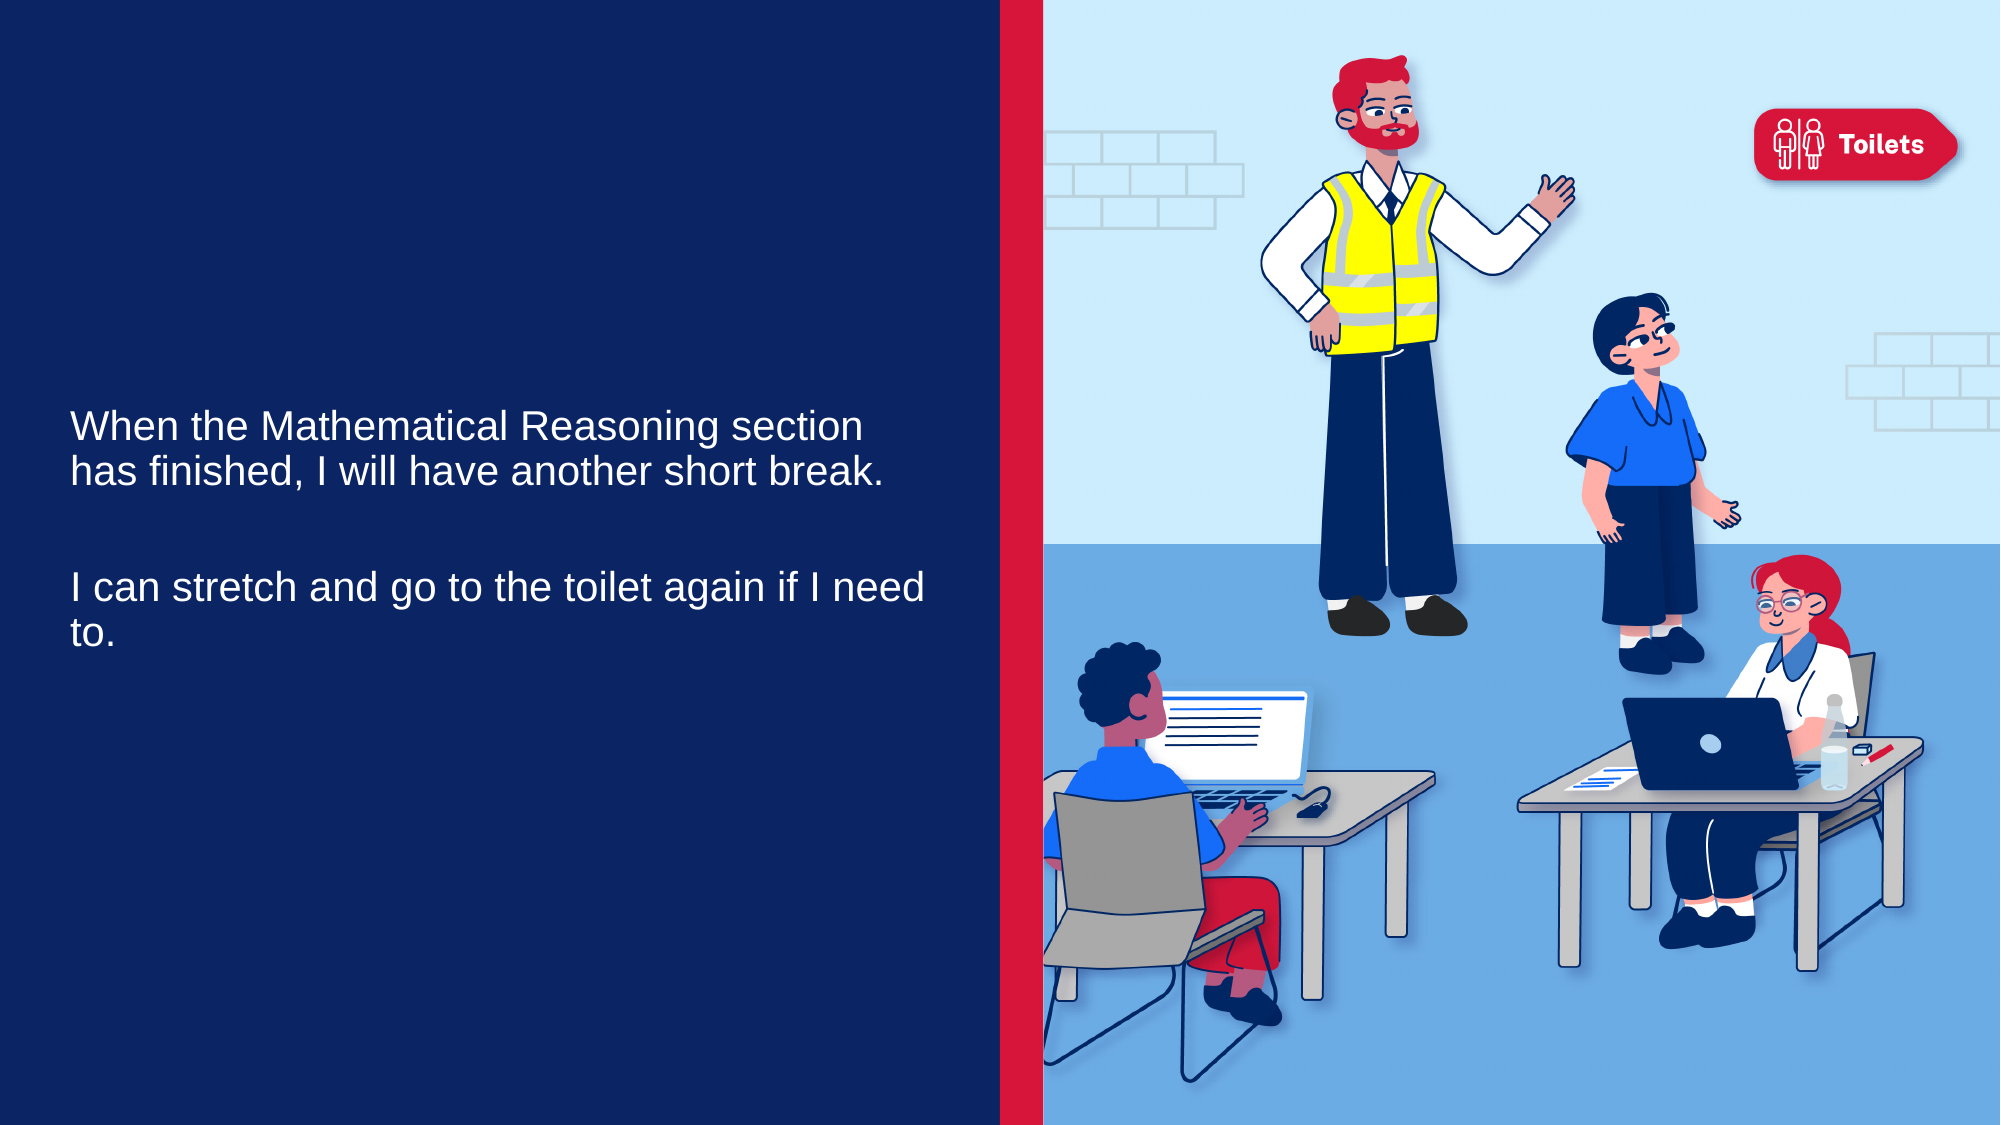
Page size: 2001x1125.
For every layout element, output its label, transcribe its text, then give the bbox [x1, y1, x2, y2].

picture [1042, 0, 2000, 1125]
list When the Mathematical Reasoning section has finished, I will have another short break. I can stretch and go to the toilet again if I need to. [55, 0, 950, 1125]
